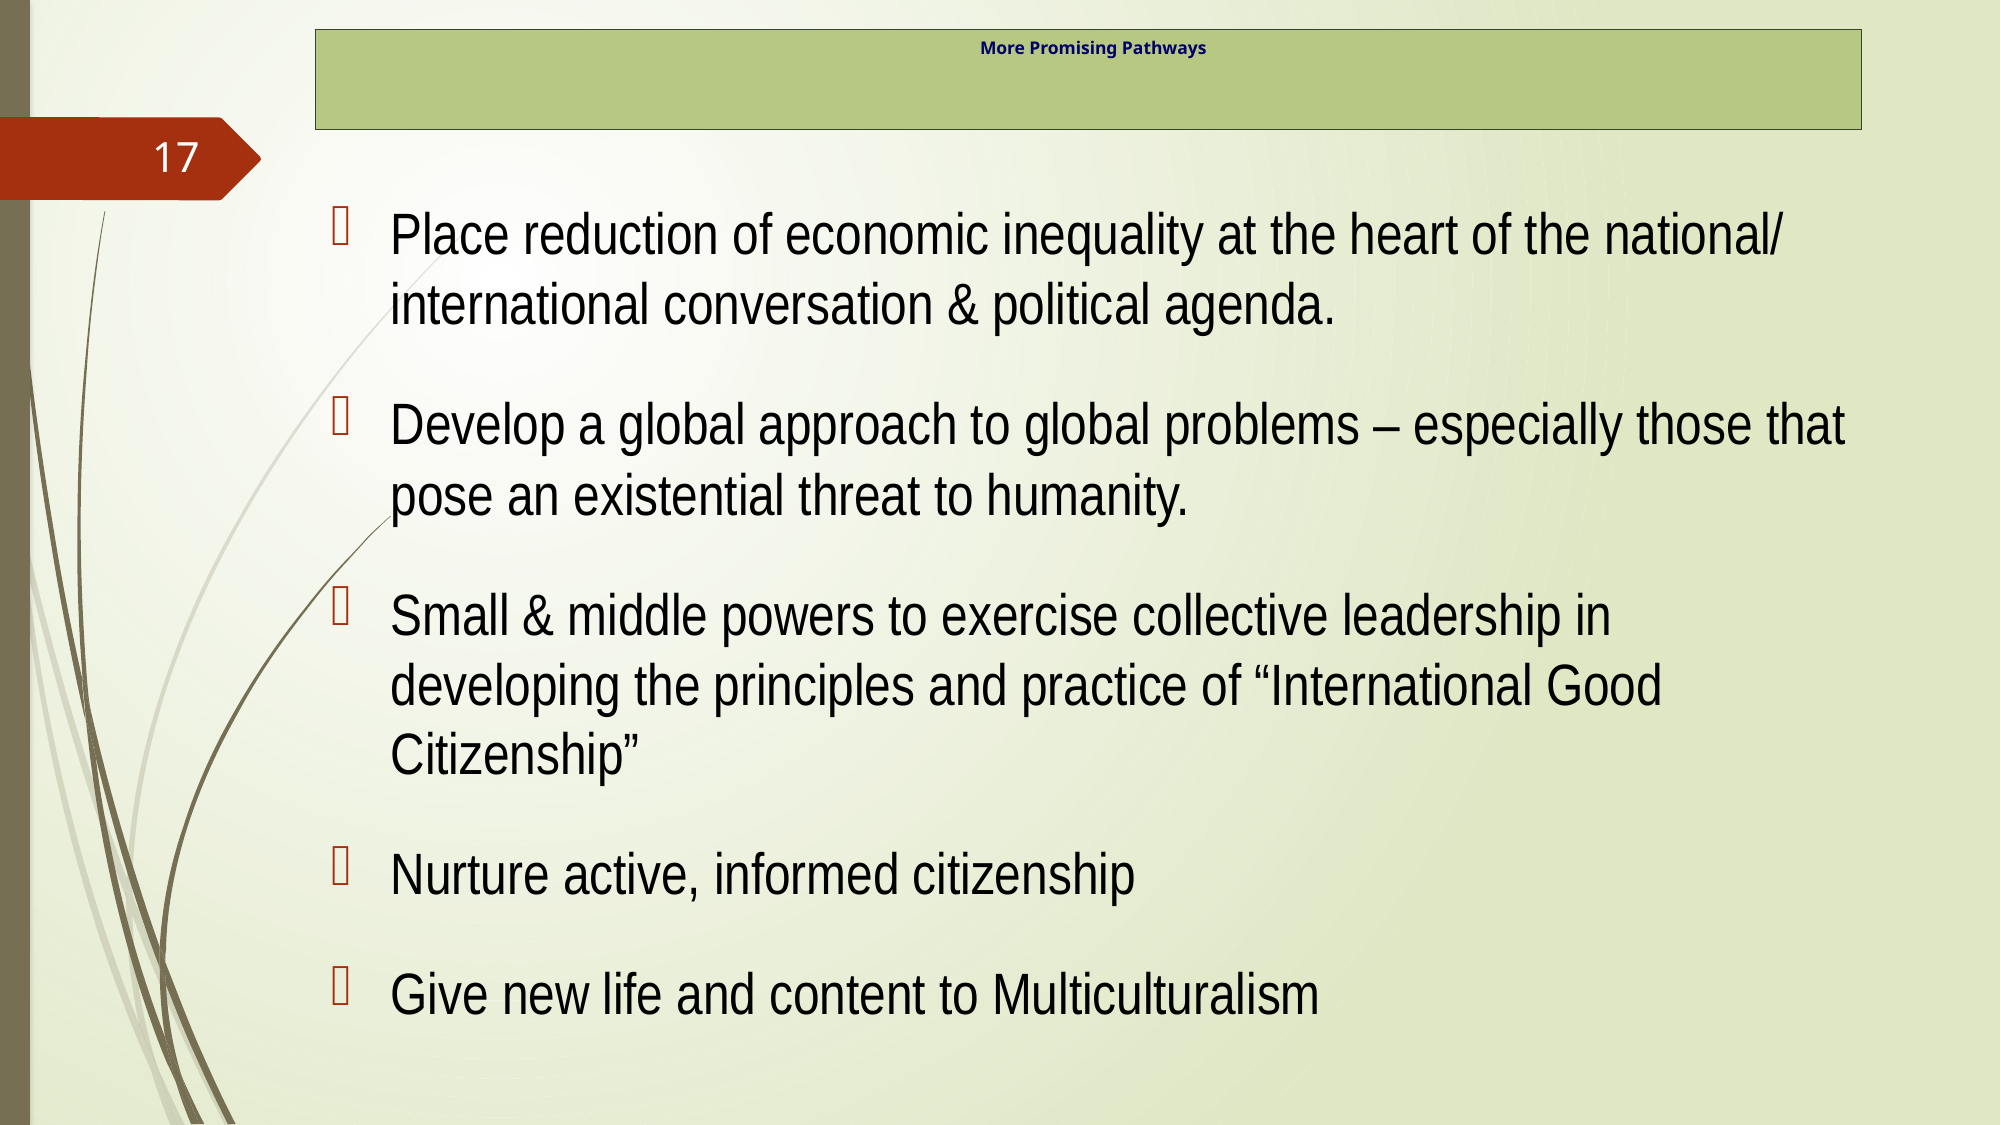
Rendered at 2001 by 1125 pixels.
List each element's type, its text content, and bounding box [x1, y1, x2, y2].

slide_number 17 [87, 129, 216, 190]
list Place reduction of economic inequality at the heart of the national/ international conversation & political agenda. Develop a global approach to global problems – especially those that pose an existential threat to humanity. Small & middle powers to exercise collective leadership in developing the principles and practice of “International Good Citizenship” Nurture active, informed citizenship Give new life and content to Multiculturalism [315, 189, 1862, 1125]
title More Promising Pathways [315, 29, 1862, 130]
